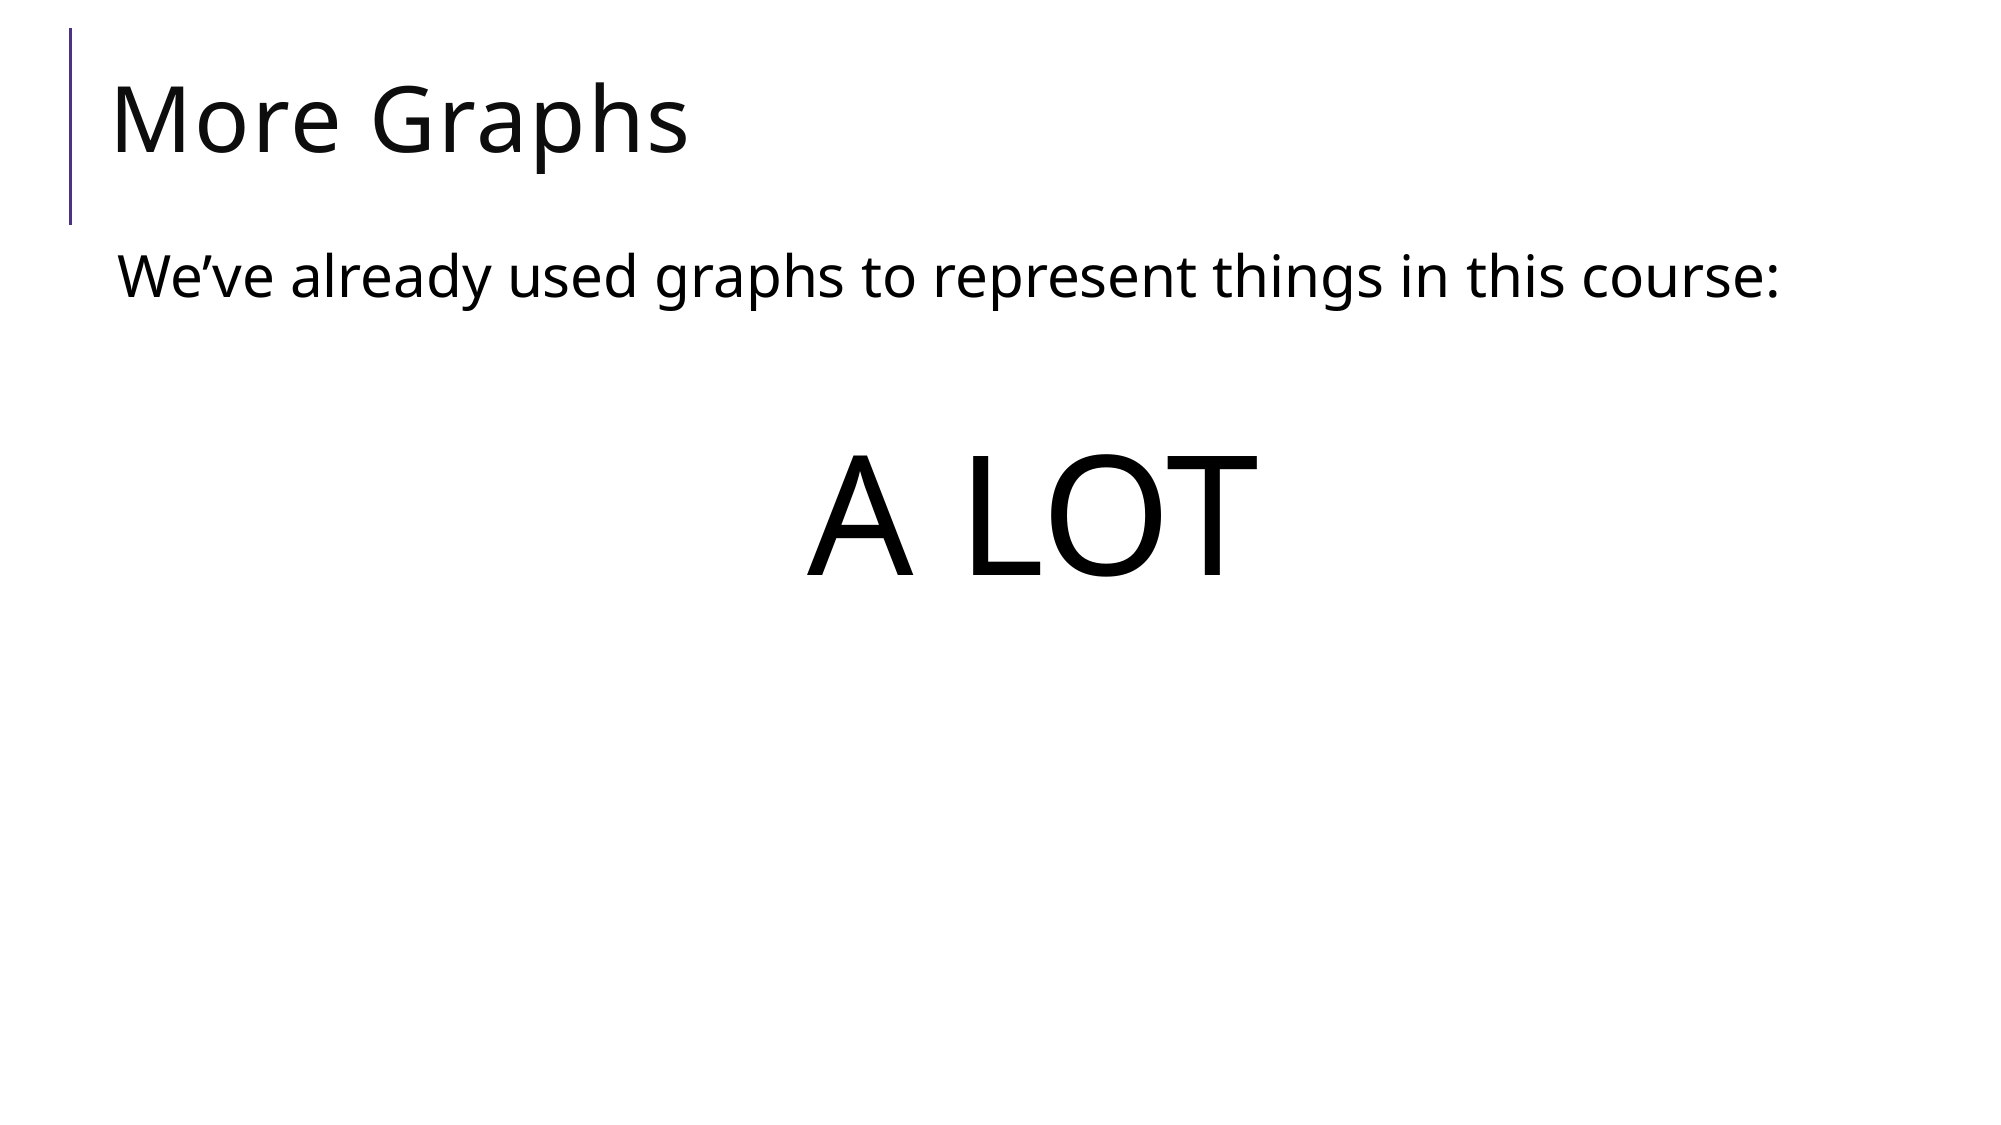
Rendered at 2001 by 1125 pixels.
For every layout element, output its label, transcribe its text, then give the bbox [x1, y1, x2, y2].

list We’ve already used graphs to represent things in this course: A LOT [94, 240, 1930, 1035]
title More Graphs [94, 43, 1930, 210]
